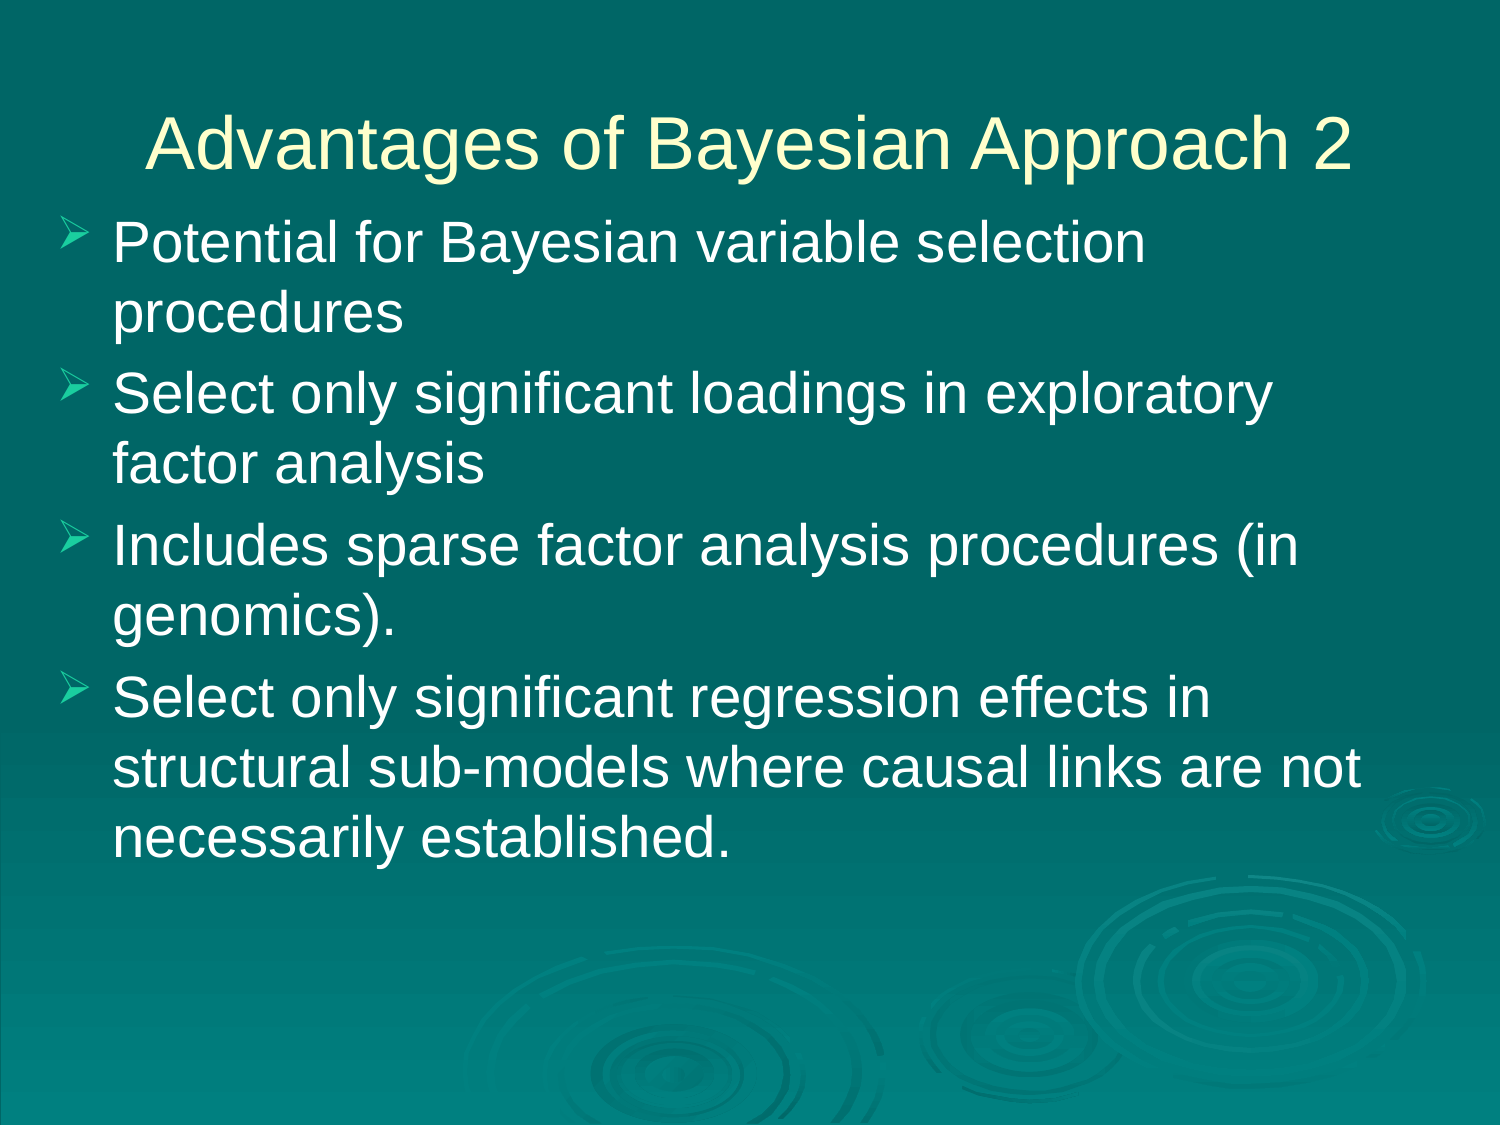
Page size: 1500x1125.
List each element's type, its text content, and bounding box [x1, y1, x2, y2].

title Advantages of Bayesian Approach 2 [75, 45, 1425, 196]
list Potential for Bayesian variable selection procedures Select only significant loadings in exploratory factor analysis Includes sparse factor analysis procedures (in genomics). Select only significant regression effects in structural sub-models where causal links are not necessarily established. [41, 196, 1436, 1047]
